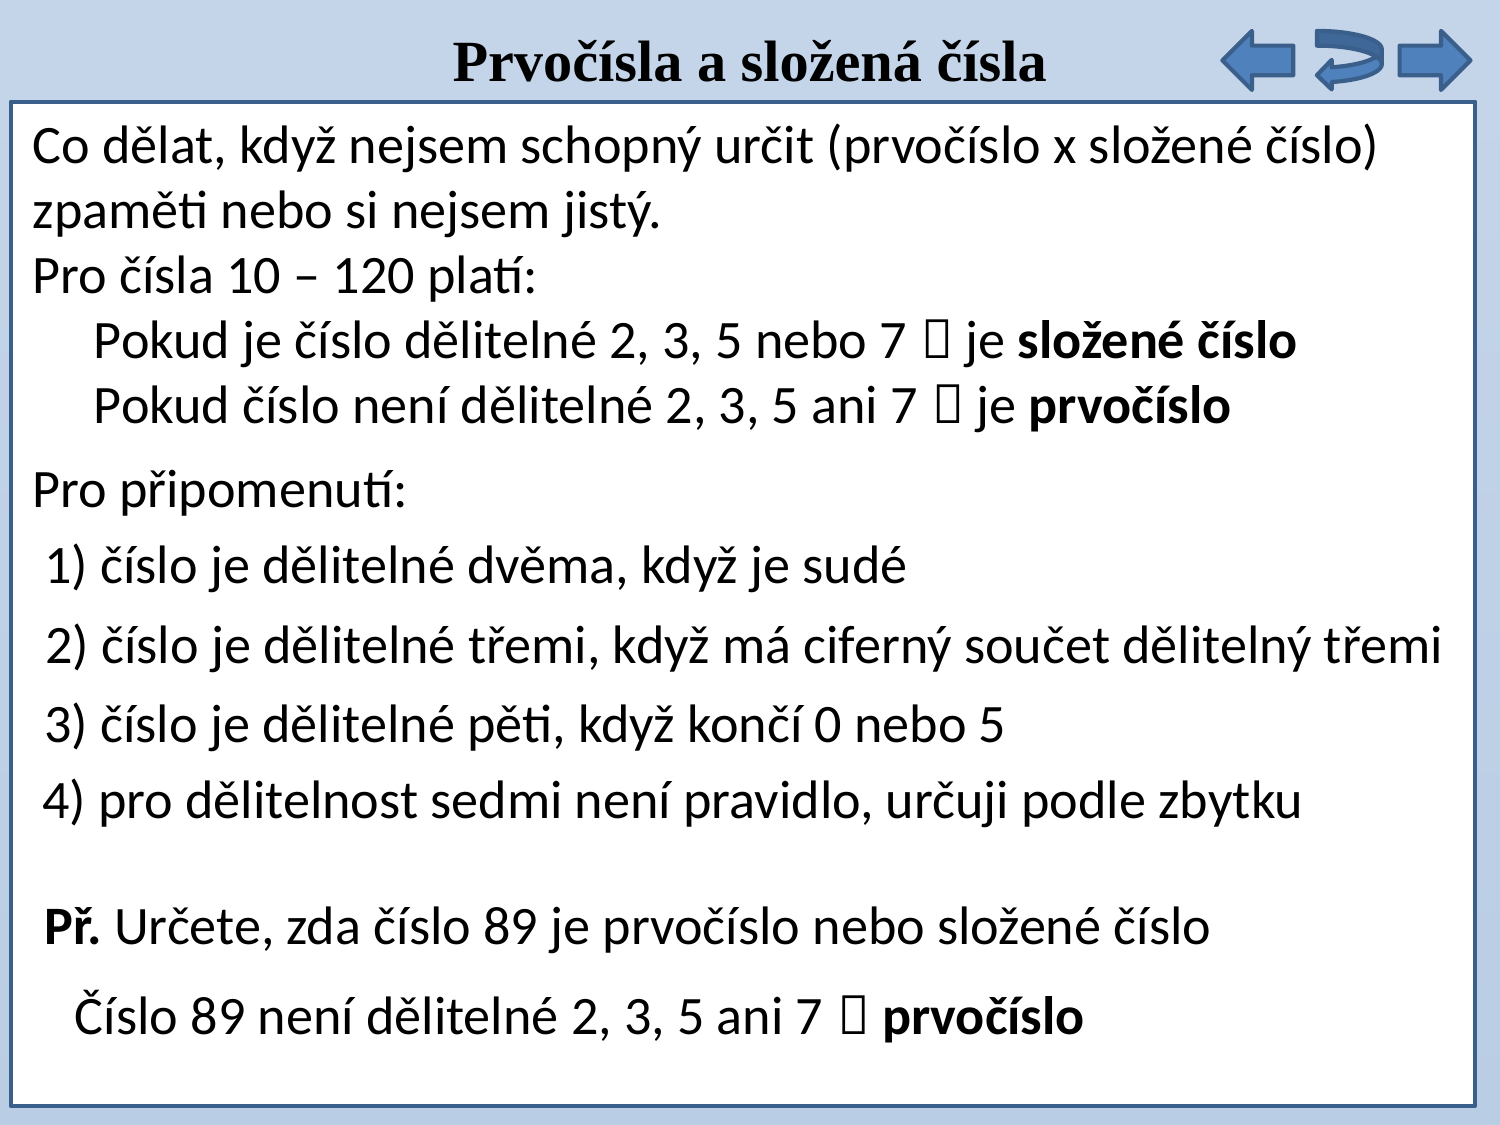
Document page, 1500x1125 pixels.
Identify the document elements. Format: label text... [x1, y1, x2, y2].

text_box Pro připomenutí: [17, 445, 470, 547]
text_box Pro čísla 10 – 120 platí: Pokud je číslo dělitelné 2, 3, 5 nebo 7  je složené číslo Pokud číslo není dělitelné 2, 3, 5 ani 7  je prvočíslo [17, 231, 1483, 465]
text_box 3) číslo je dělitelné pěti, když končí 0 nebo 5 [29, 680, 1472, 769]
text_box 4) pro dělitelnost sedmi není pravidlo, určuji podle zbytku [27, 756, 1470, 845]
text_box 2) číslo je dělitelné třemi, když má ciferný součet dělitelný třemi [30, 602, 1500, 746]
text_box [1314, 28, 1384, 92]
text_box Co dělat, když nejsem schopný určit (prvočíslo x složené číslo) zpaměti nebo si nejsem jistý. [17, 101, 1483, 231]
text_box Číslo 89 není dělitelné 2, 3, 5 ani 7  prvočíslo [59, 973, 1500, 1071]
text_box 1) číslo je dělitelné dvěma, když je sudé [29, 521, 1472, 603]
text_box [9, 100, 1477, 1108]
text_box Prvočísla a složená čísla [17, 16, 1483, 101]
text_box Př. Určete, zda číslo 89 je prvočíslo nebo složené číslo [29, 882, 1472, 971]
